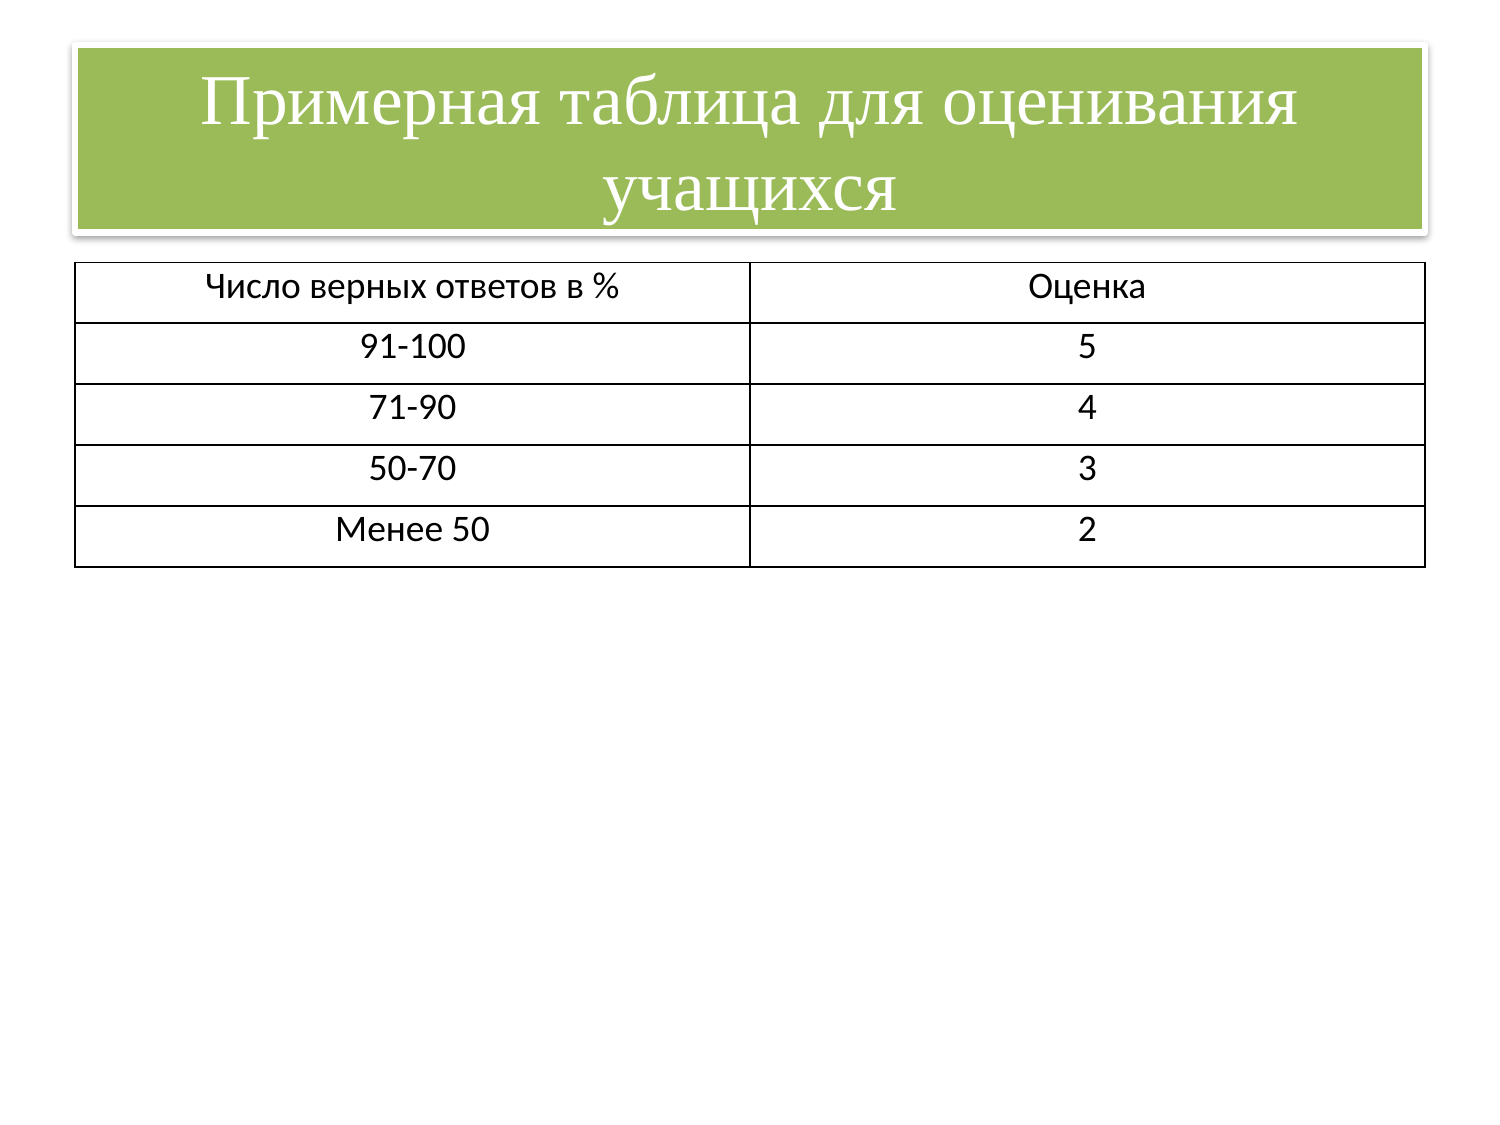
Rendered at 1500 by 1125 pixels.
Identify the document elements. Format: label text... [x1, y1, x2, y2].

table_cell 2 [751, 507, 1424, 566]
table_cell Менее 50 [76, 507, 749, 566]
table_cell 5 [751, 324, 1424, 383]
table_cell 3 [751, 446, 1424, 505]
table_cell 91-100 [76, 324, 749, 383]
title Примерная таблица для оценивания учащихся [72, 42, 1428, 236]
table_header Оценка [751, 263, 1424, 322]
table_header Число верных ответов в % [76, 263, 749, 322]
table_cell 4 [751, 385, 1424, 444]
table_cell 50-70 [76, 446, 749, 505]
table_cell 71-90 [76, 385, 749, 444]
